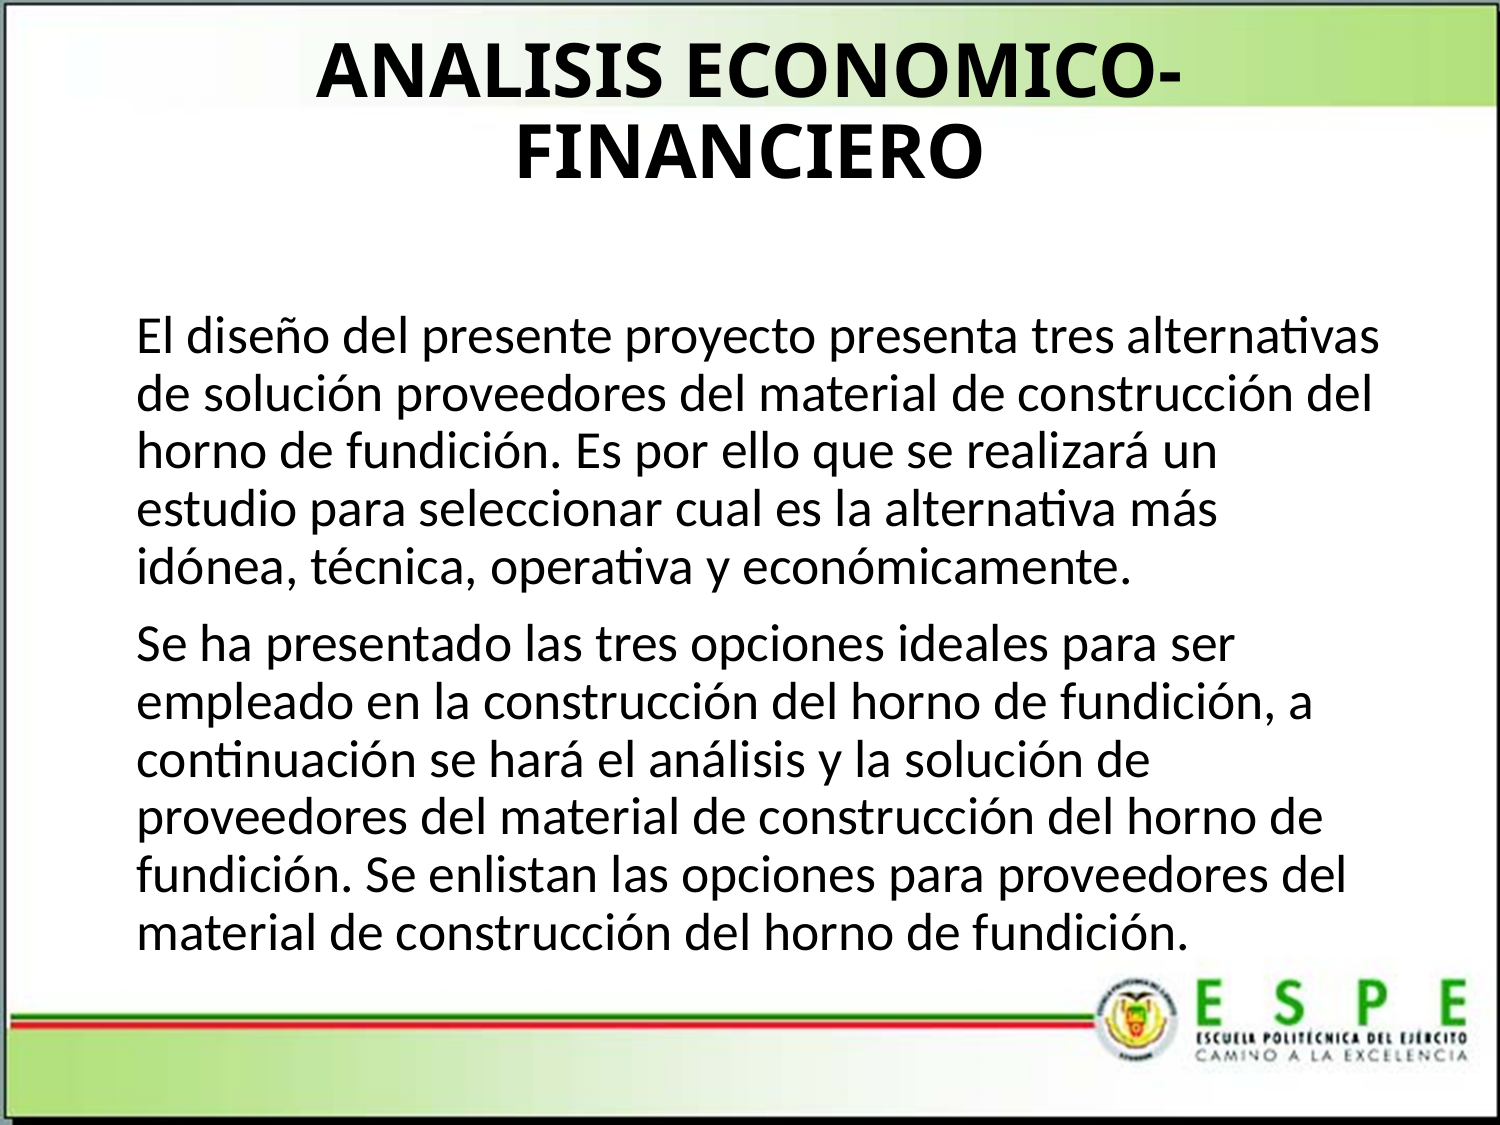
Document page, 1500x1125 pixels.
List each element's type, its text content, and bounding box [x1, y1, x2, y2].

title ANALISIS ECONOMICO-FINANCIERO [103, 59, 1397, 278]
picture [0, 0, 1500, 1125]
list El diseño del presente proyecto presenta tres alternativas de solución proveedores del material de construcción del horno de fundición. Es por ello que se realizará un estudio para seleccionar cual es la alternativa más idónea, técnica, operativa y económicamente. Se ha presentado las tres opciones ideales para ser empleado en la construcción del horno de fundición, a continuación se hará el análisis y la solución de proveedores del material de construcción del horno de fundición. Se enlistan las opciones para proveedores del material de construcción del horno de fundición. [103, 299, 1397, 1014]
